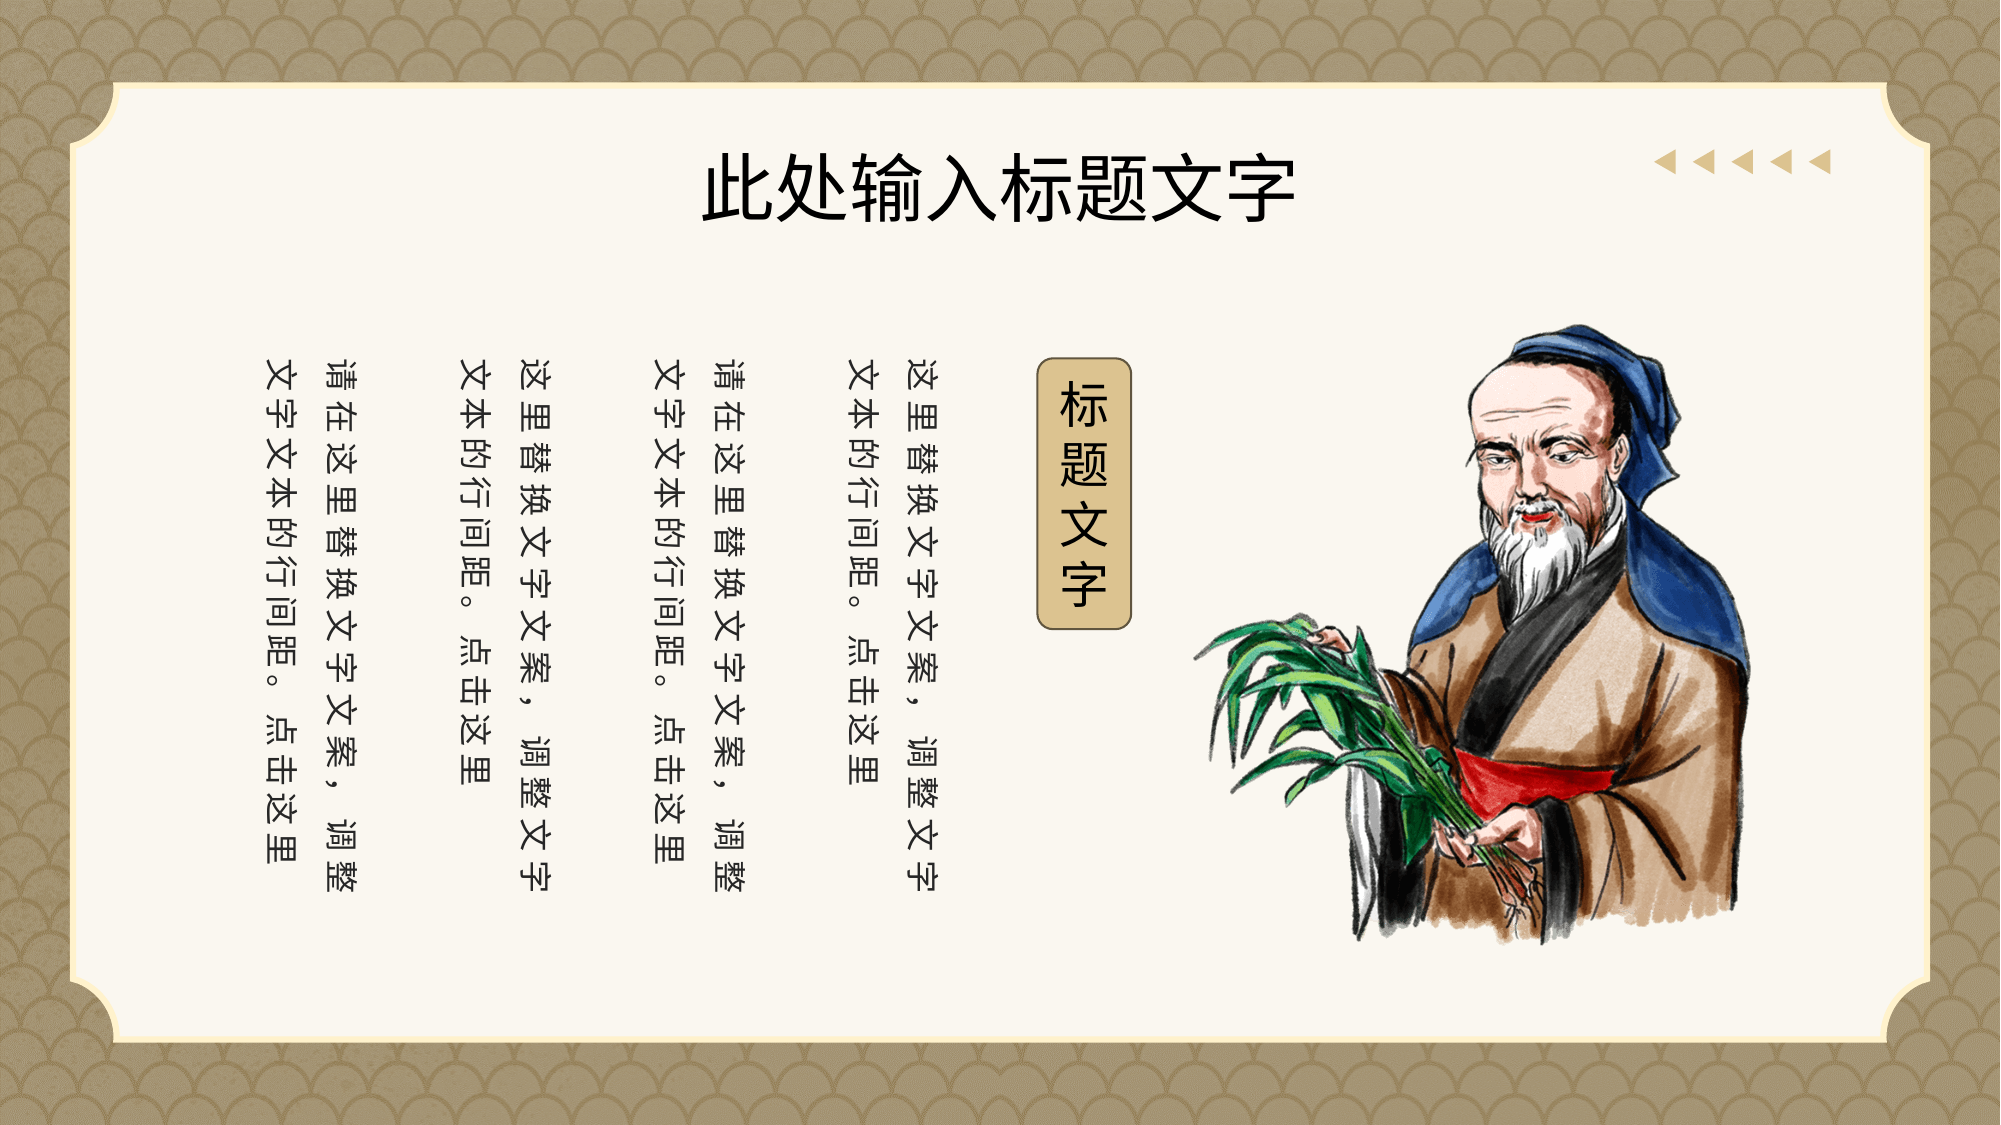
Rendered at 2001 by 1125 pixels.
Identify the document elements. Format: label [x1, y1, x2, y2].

text_box [1653, 149, 1831, 175]
picture [1193, 323, 1751, 946]
text_box [0, 0, 2000, 1125]
